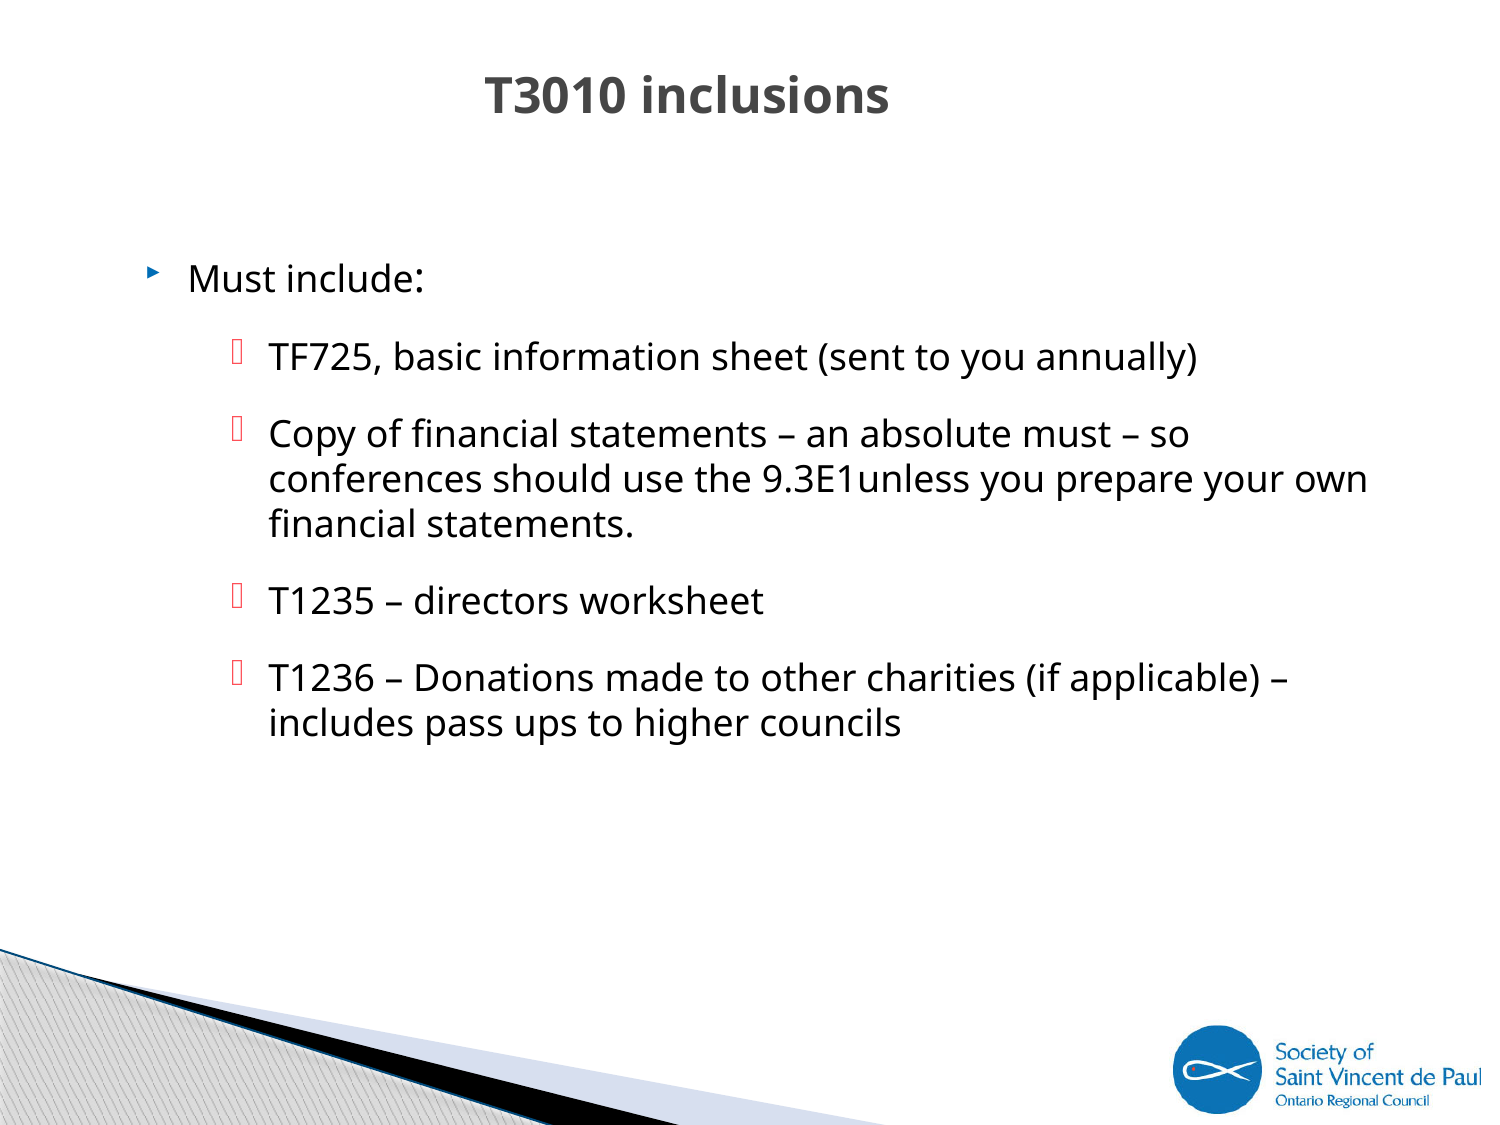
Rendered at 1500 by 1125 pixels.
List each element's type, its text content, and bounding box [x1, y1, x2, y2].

list Must include: TF725, basic information sheet (sent to you annually) Copy of financial statements – an absolute must – so conferences should use the 9.3E1unless you prepare your own financial statements. T1235 – directors worksheet T1236 – Donations made to other charities (if applicable) – includes pass ups to higher councils [112, 243, 1425, 925]
title T3010 inclusions [212, 50, 1163, 138]
picture [1162, 1012, 1500, 1125]
